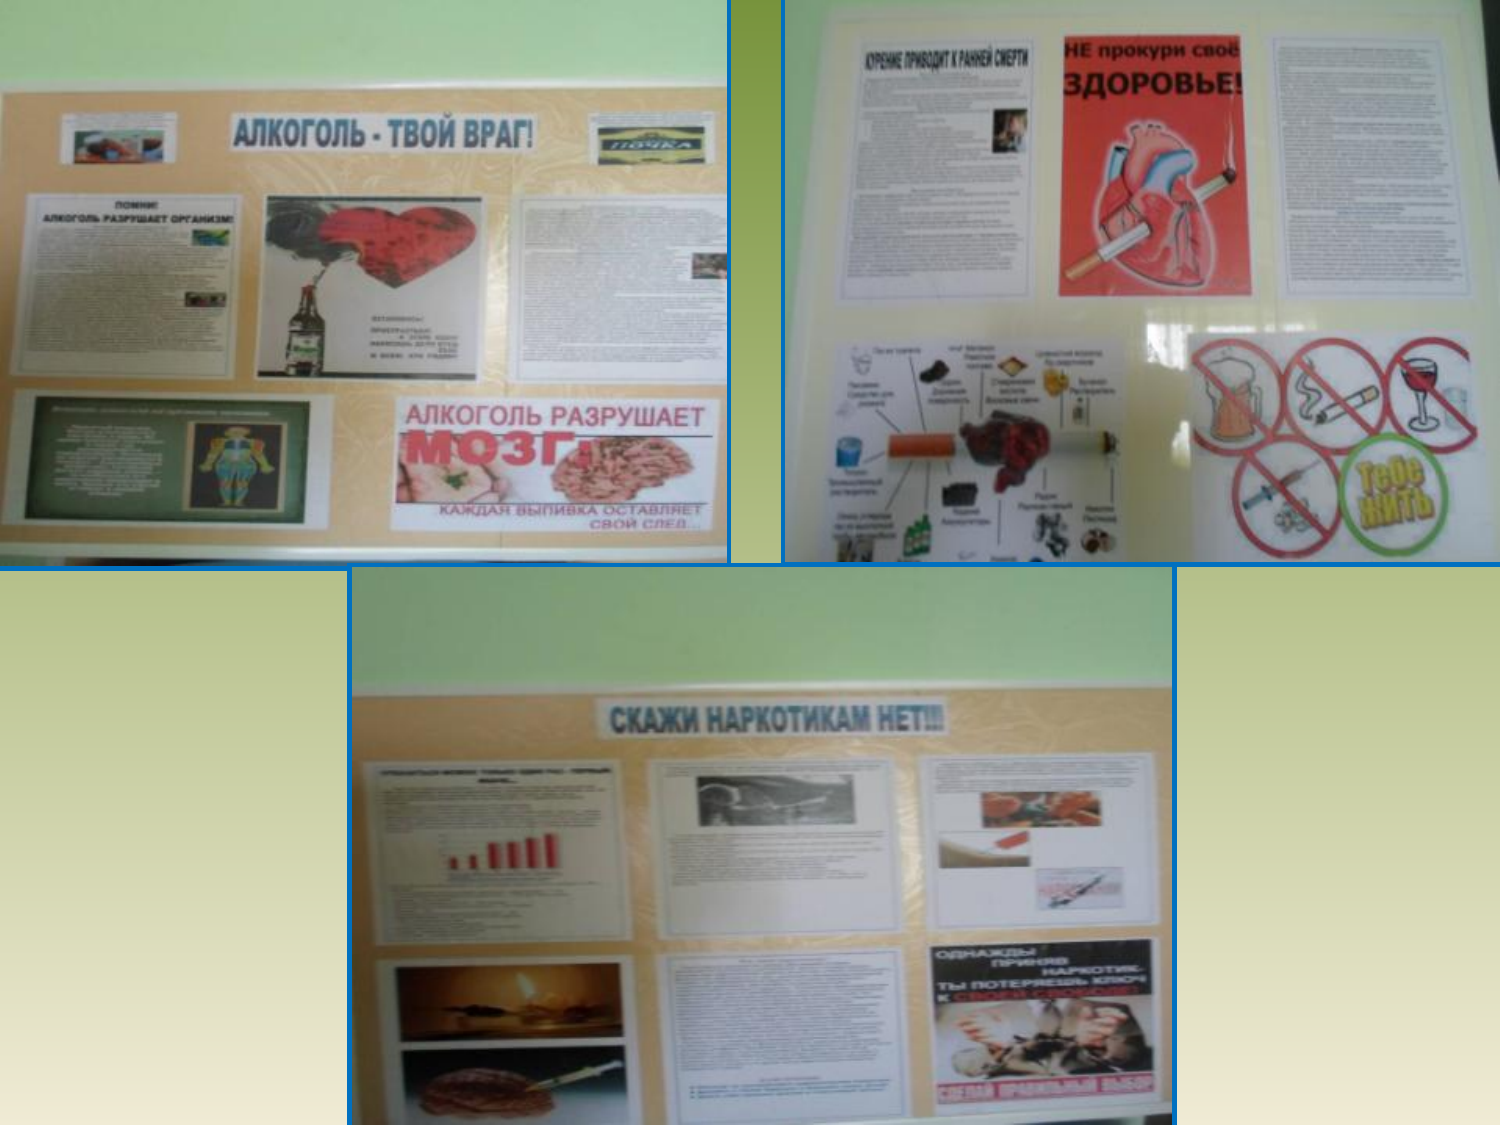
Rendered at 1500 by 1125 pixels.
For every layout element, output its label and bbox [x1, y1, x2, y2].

list [0, 0, 727, 567]
picture [784, 0, 1500, 563]
picture [351, 567, 1173, 1125]
